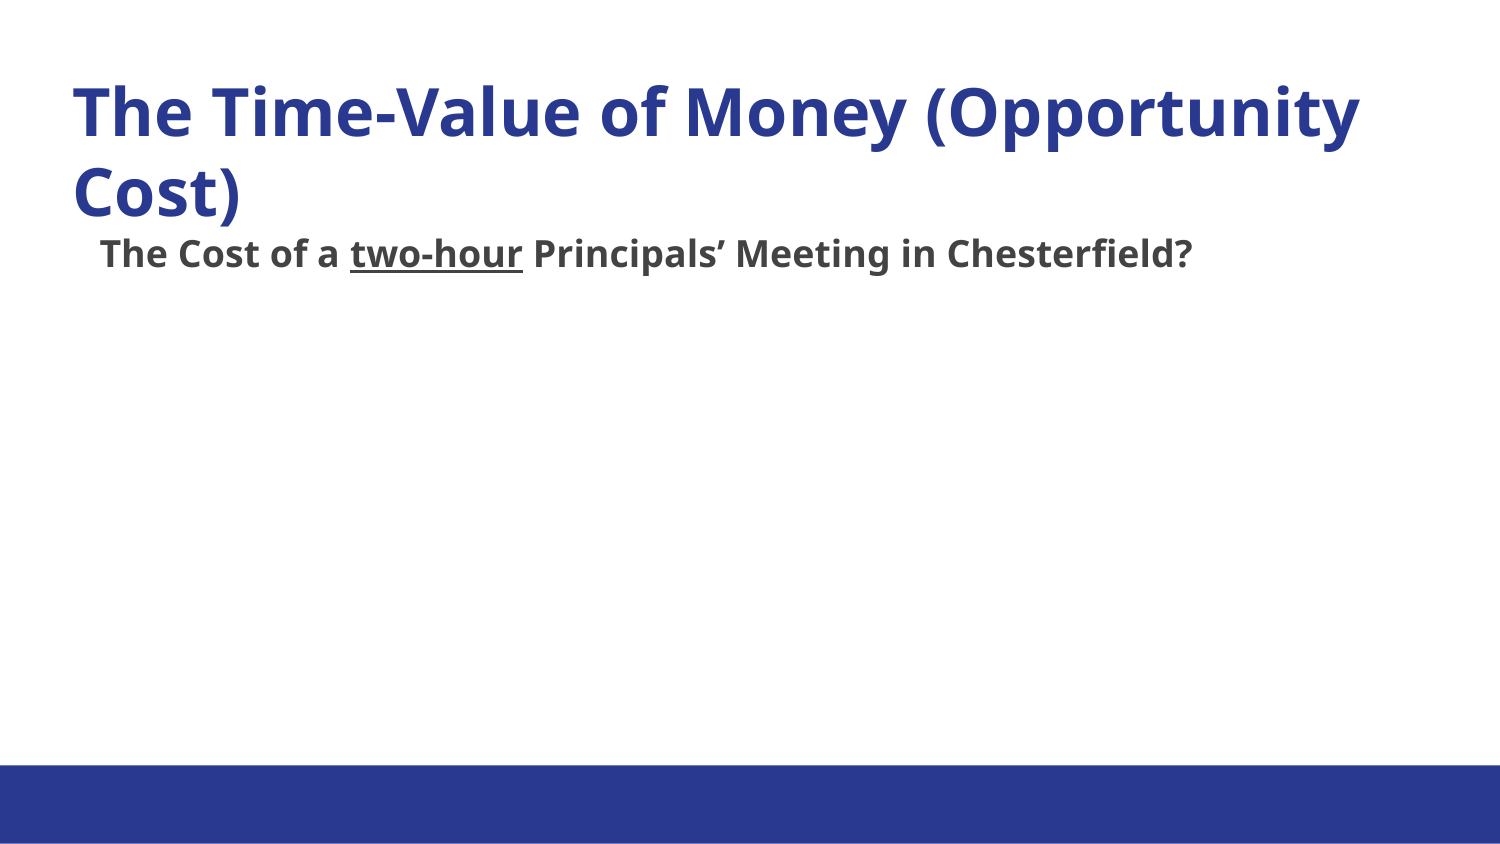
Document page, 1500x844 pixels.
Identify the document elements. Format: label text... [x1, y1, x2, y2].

title The Time-Value of Money (Opportunity Cost) [57, 54, 1453, 168]
list The Cost of a two-hour Principals’ Meeting in Chesterfield? [84, 207, 1375, 681]
